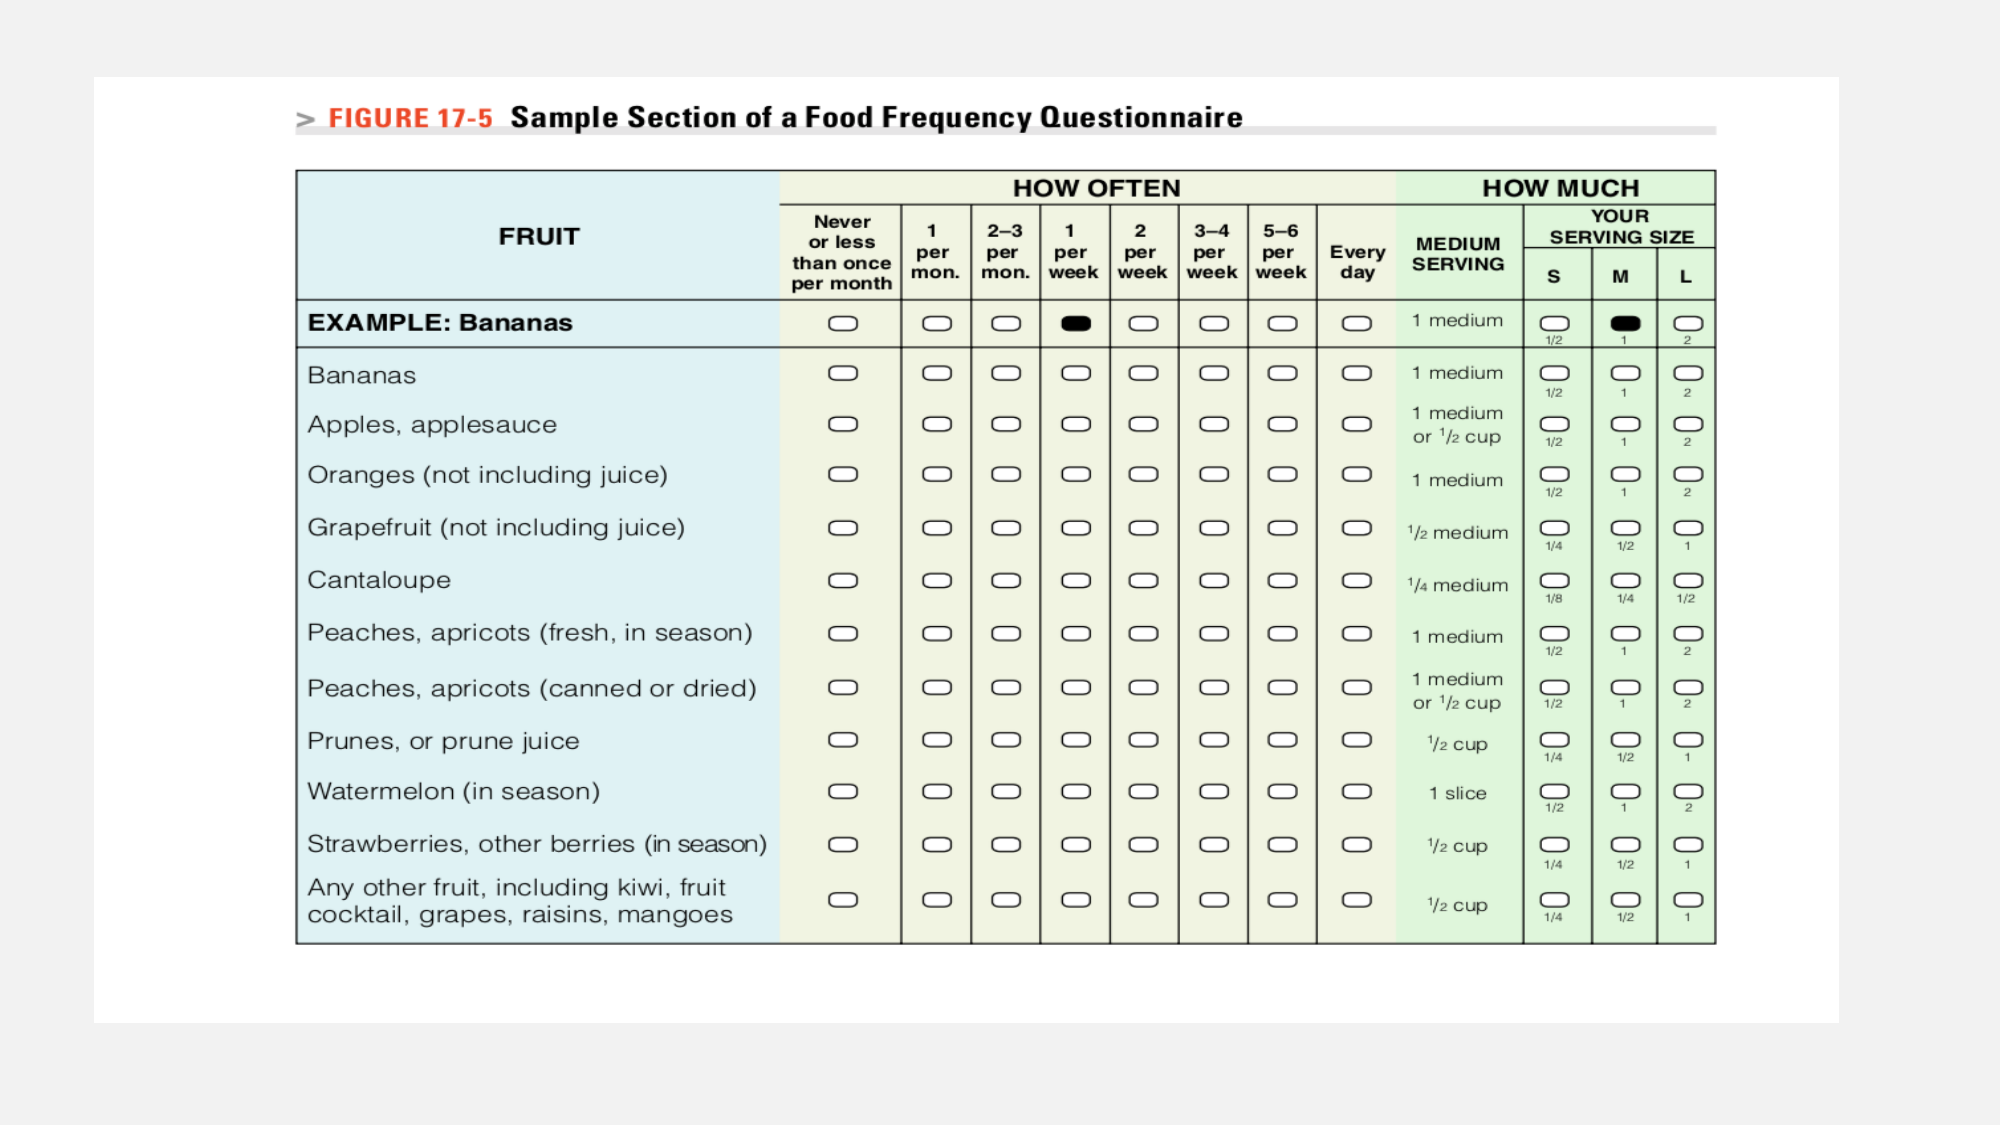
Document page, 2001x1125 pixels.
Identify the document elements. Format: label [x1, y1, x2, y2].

picture [94, 77, 1839, 1023]
